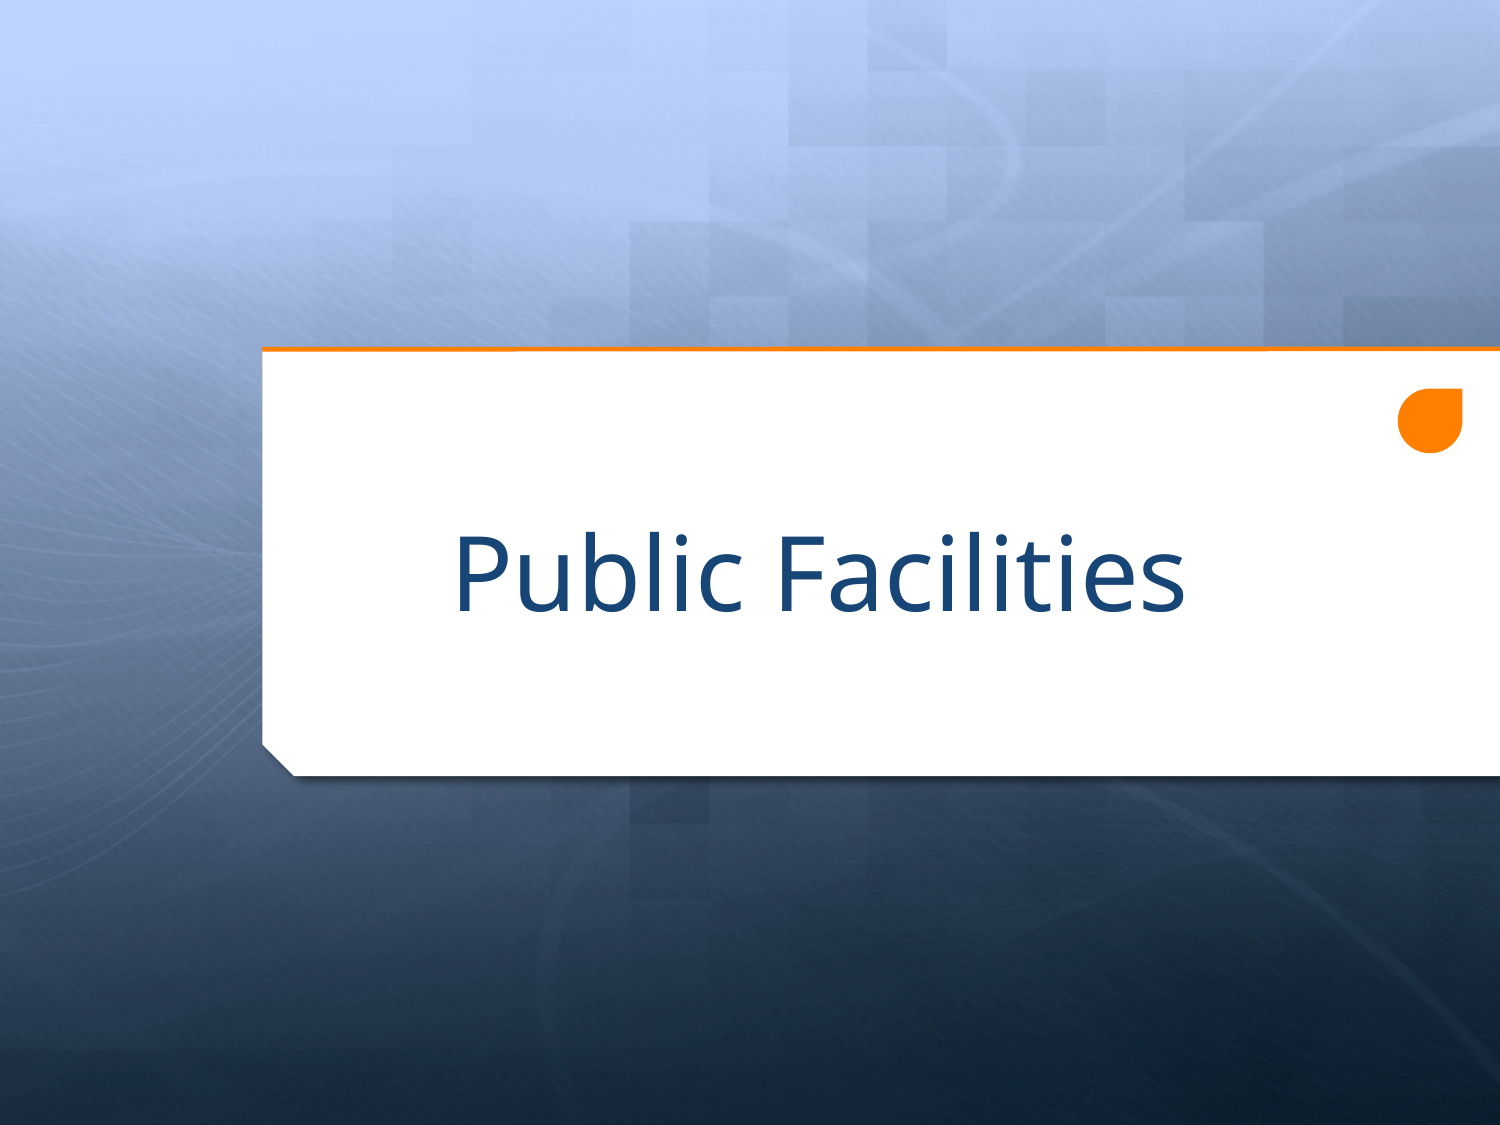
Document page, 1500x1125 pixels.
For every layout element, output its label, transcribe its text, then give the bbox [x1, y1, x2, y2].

title Public Facilities [338, 398, 1302, 641]
